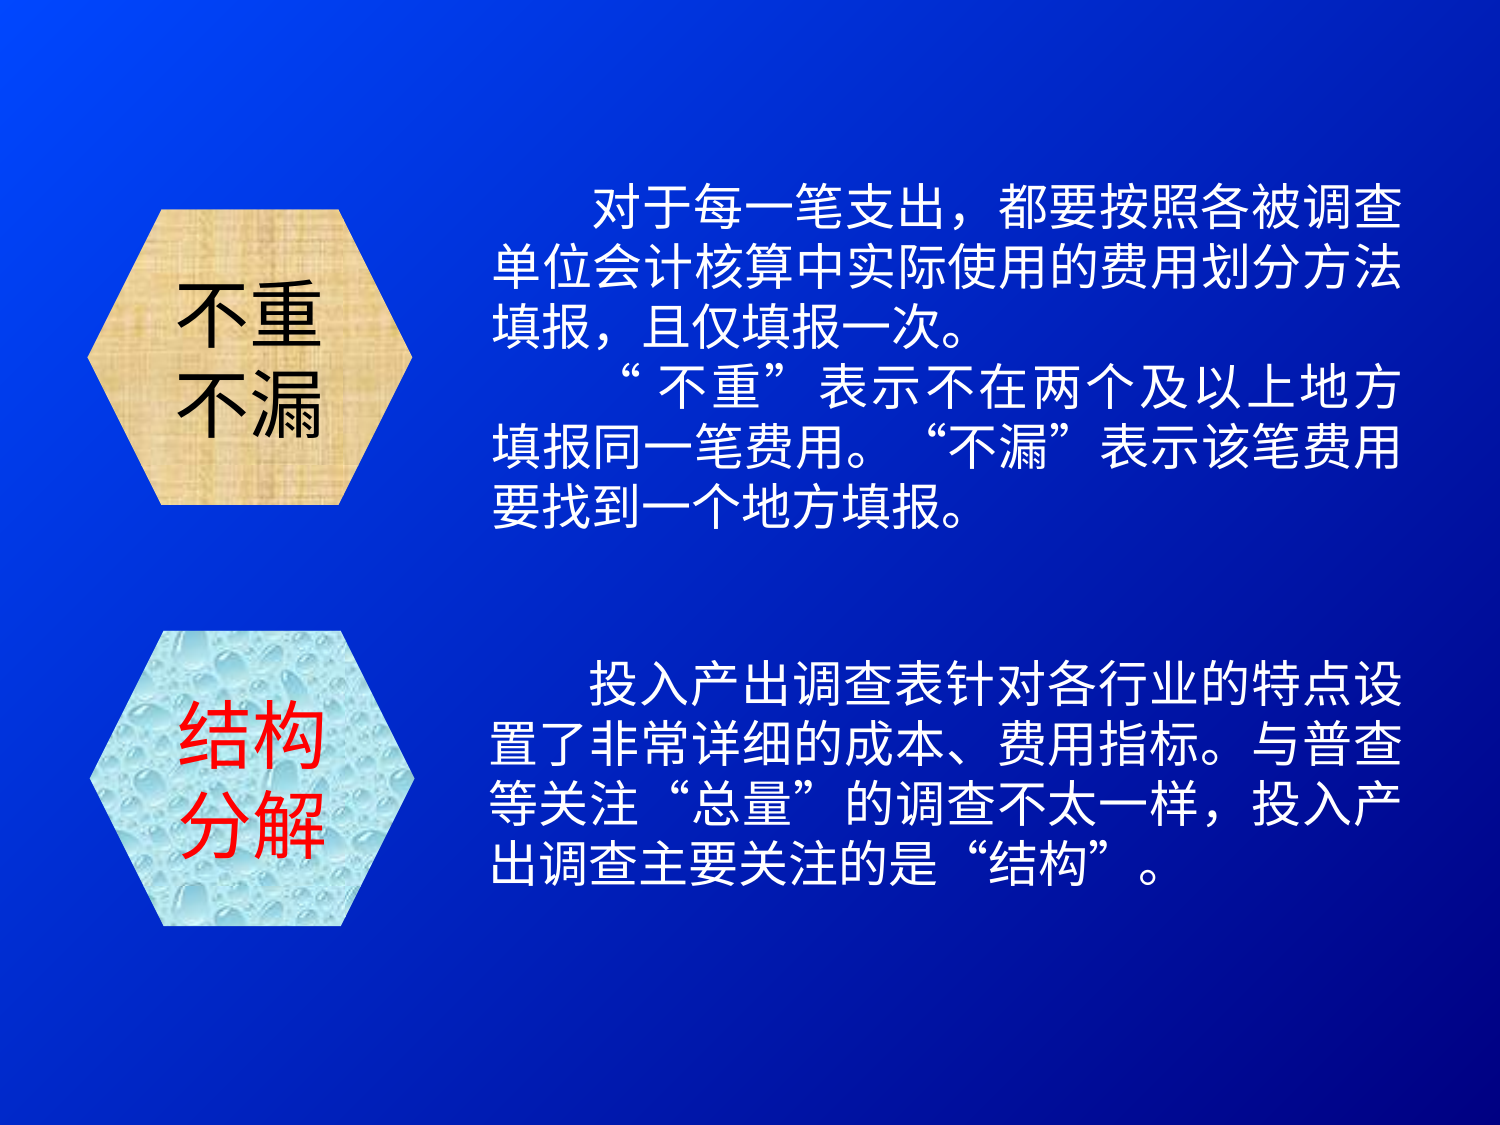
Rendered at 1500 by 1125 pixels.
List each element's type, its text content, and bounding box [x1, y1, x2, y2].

text_box 不重 不漏 [87, 209, 413, 505]
text_box 结构 分解 [89, 630, 415, 927]
text_box 对于每一笔支出，都要按照各被调查单位会计核算中实际使用的费用划分方法填报，且仅填报一次。 “不重”表示不在两个及以上地方填报同一笔费用。“不漏”表示该笔费用要找到一个地方填报。 [476, 168, 1419, 543]
text_box 投入产出调查表针对各行业的特点设置了非常详细的成本、费用指标。与普查等关注“总量”的调查不太一样，投入产出调查主要关注的是“结构”。 [473, 645, 1419, 900]
